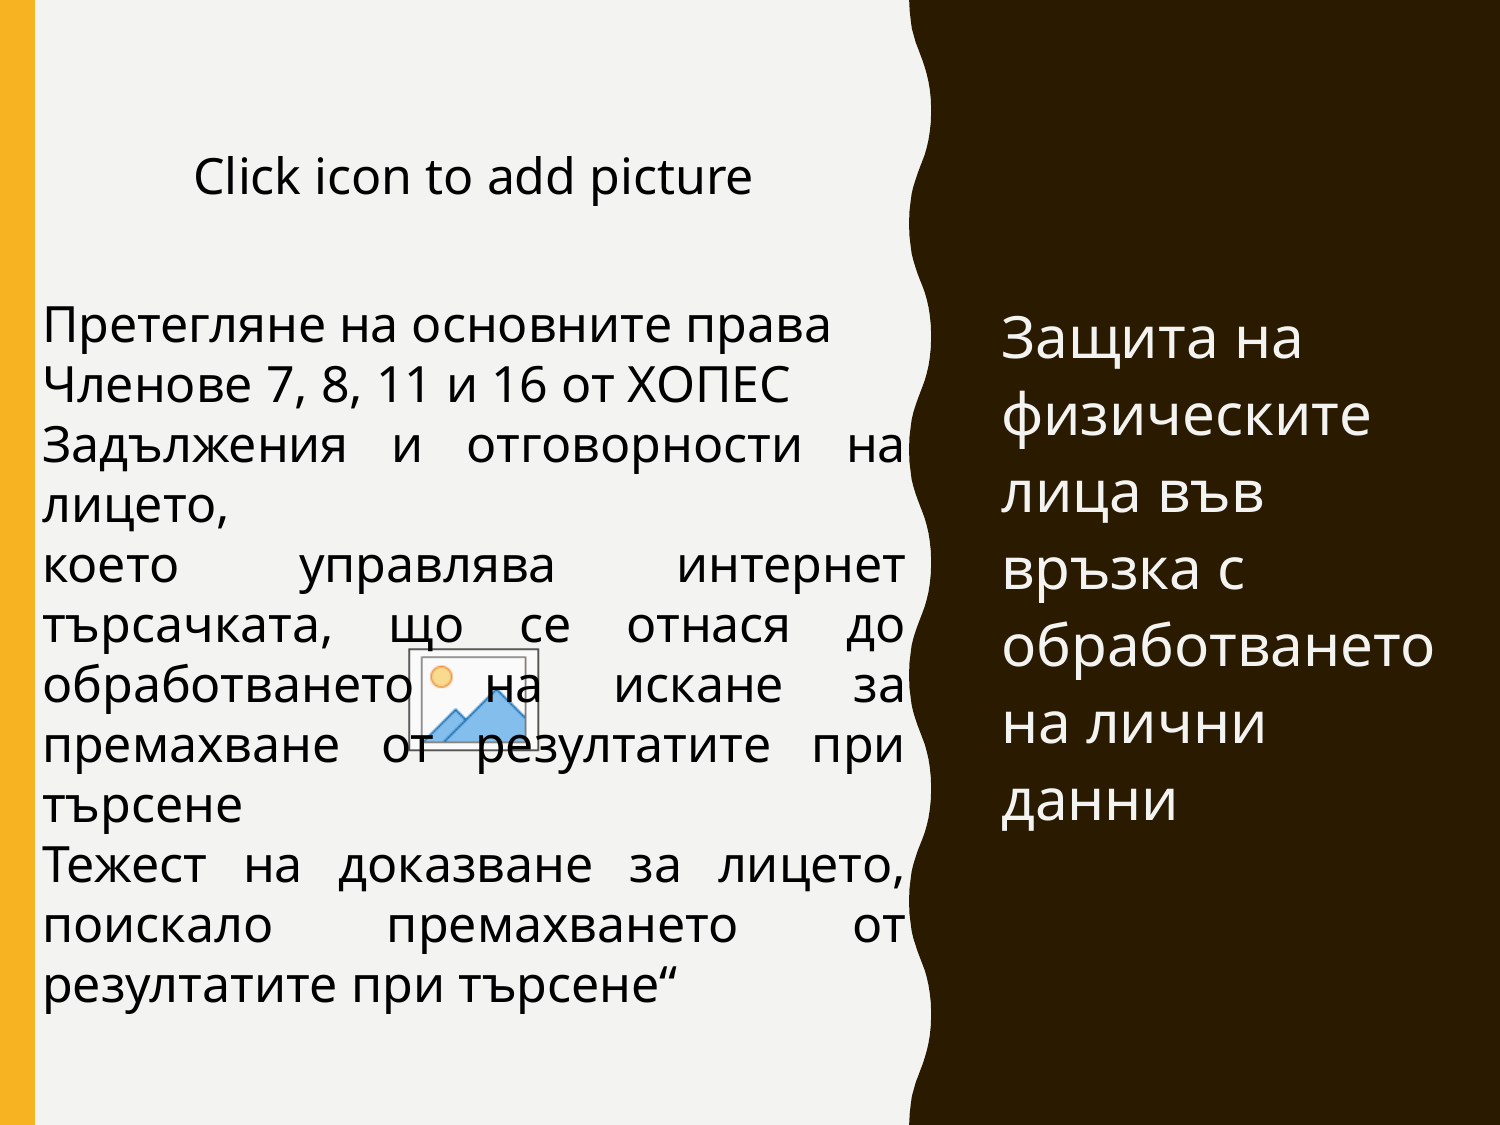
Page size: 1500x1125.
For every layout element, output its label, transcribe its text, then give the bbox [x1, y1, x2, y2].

list Защита на физическите лица във връзка с обработването на лични данни [986, 285, 1459, 969]
picture [21, 137, 927, 1125]
